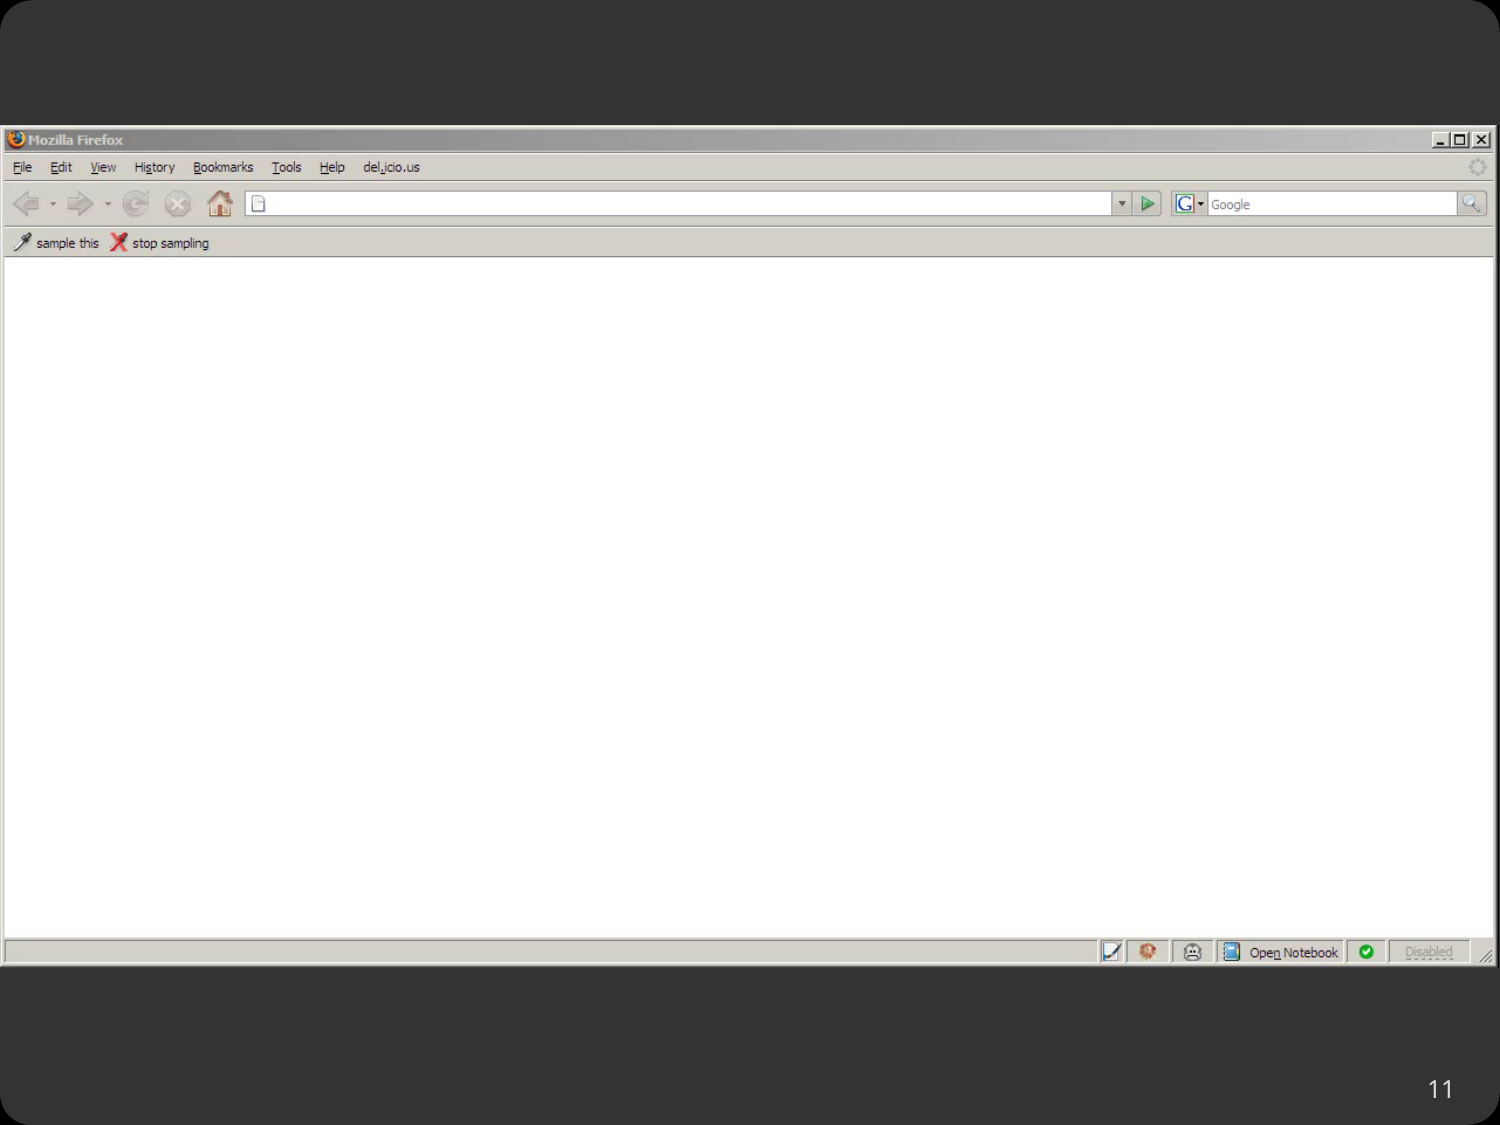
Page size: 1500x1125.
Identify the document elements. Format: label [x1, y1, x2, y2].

text_box [0, 124, 1500, 969]
